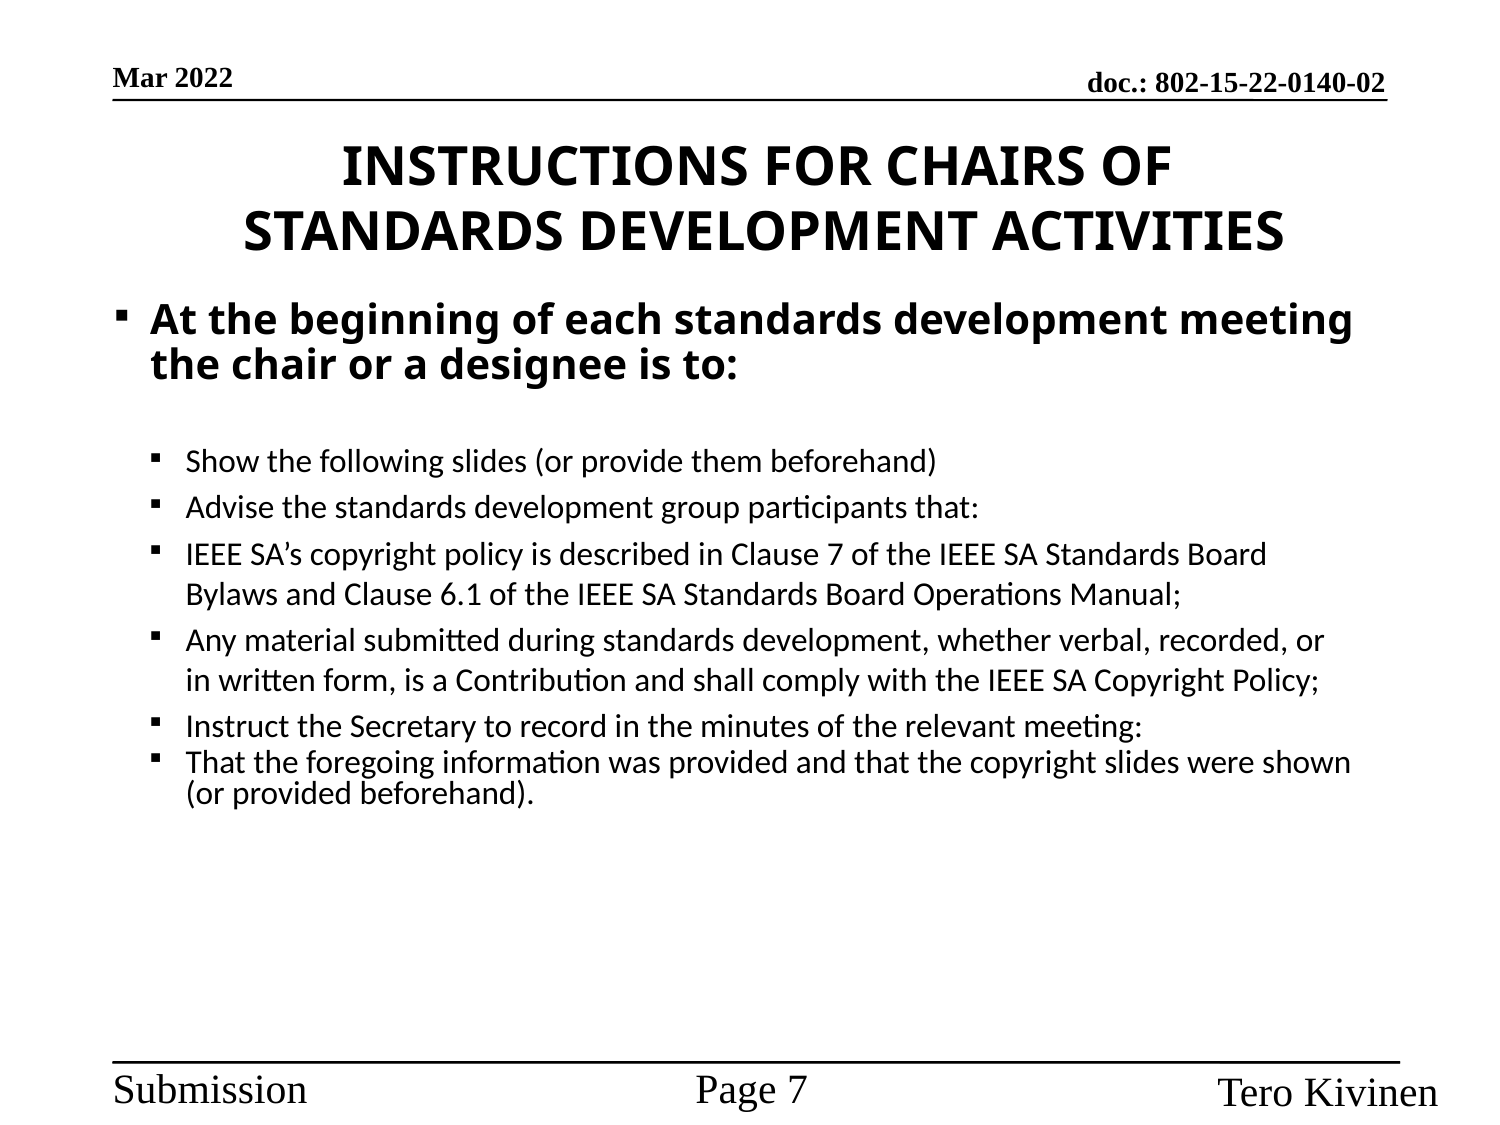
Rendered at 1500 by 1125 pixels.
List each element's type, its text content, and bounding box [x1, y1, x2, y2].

text_box At the beginning of each standards development meeting the chair or a designee is to: Show the following slides (or provide them beforehand) Advise the standards development group participants that: IEEE SA’s copyright policy is described in Clause 7 of the IEEE SA Standards Board Bylaws and Clause 6.1 of the IEEE SA Standards Board Operations Manual; Any material submitted during standards development, whether verbal, recorded, or in written form, is a Contribution and shall comply with the IEEE SA Copyright Policy; Instruct the Secretary to record in the minutes of the relevant meeting: That the foregoing information was provided and that the copyright slides were shown (or provided beforehand). [99, 290, 1373, 1023]
text_box Instructions for Chairs of standards development activities [53, 103, 1477, 290]
